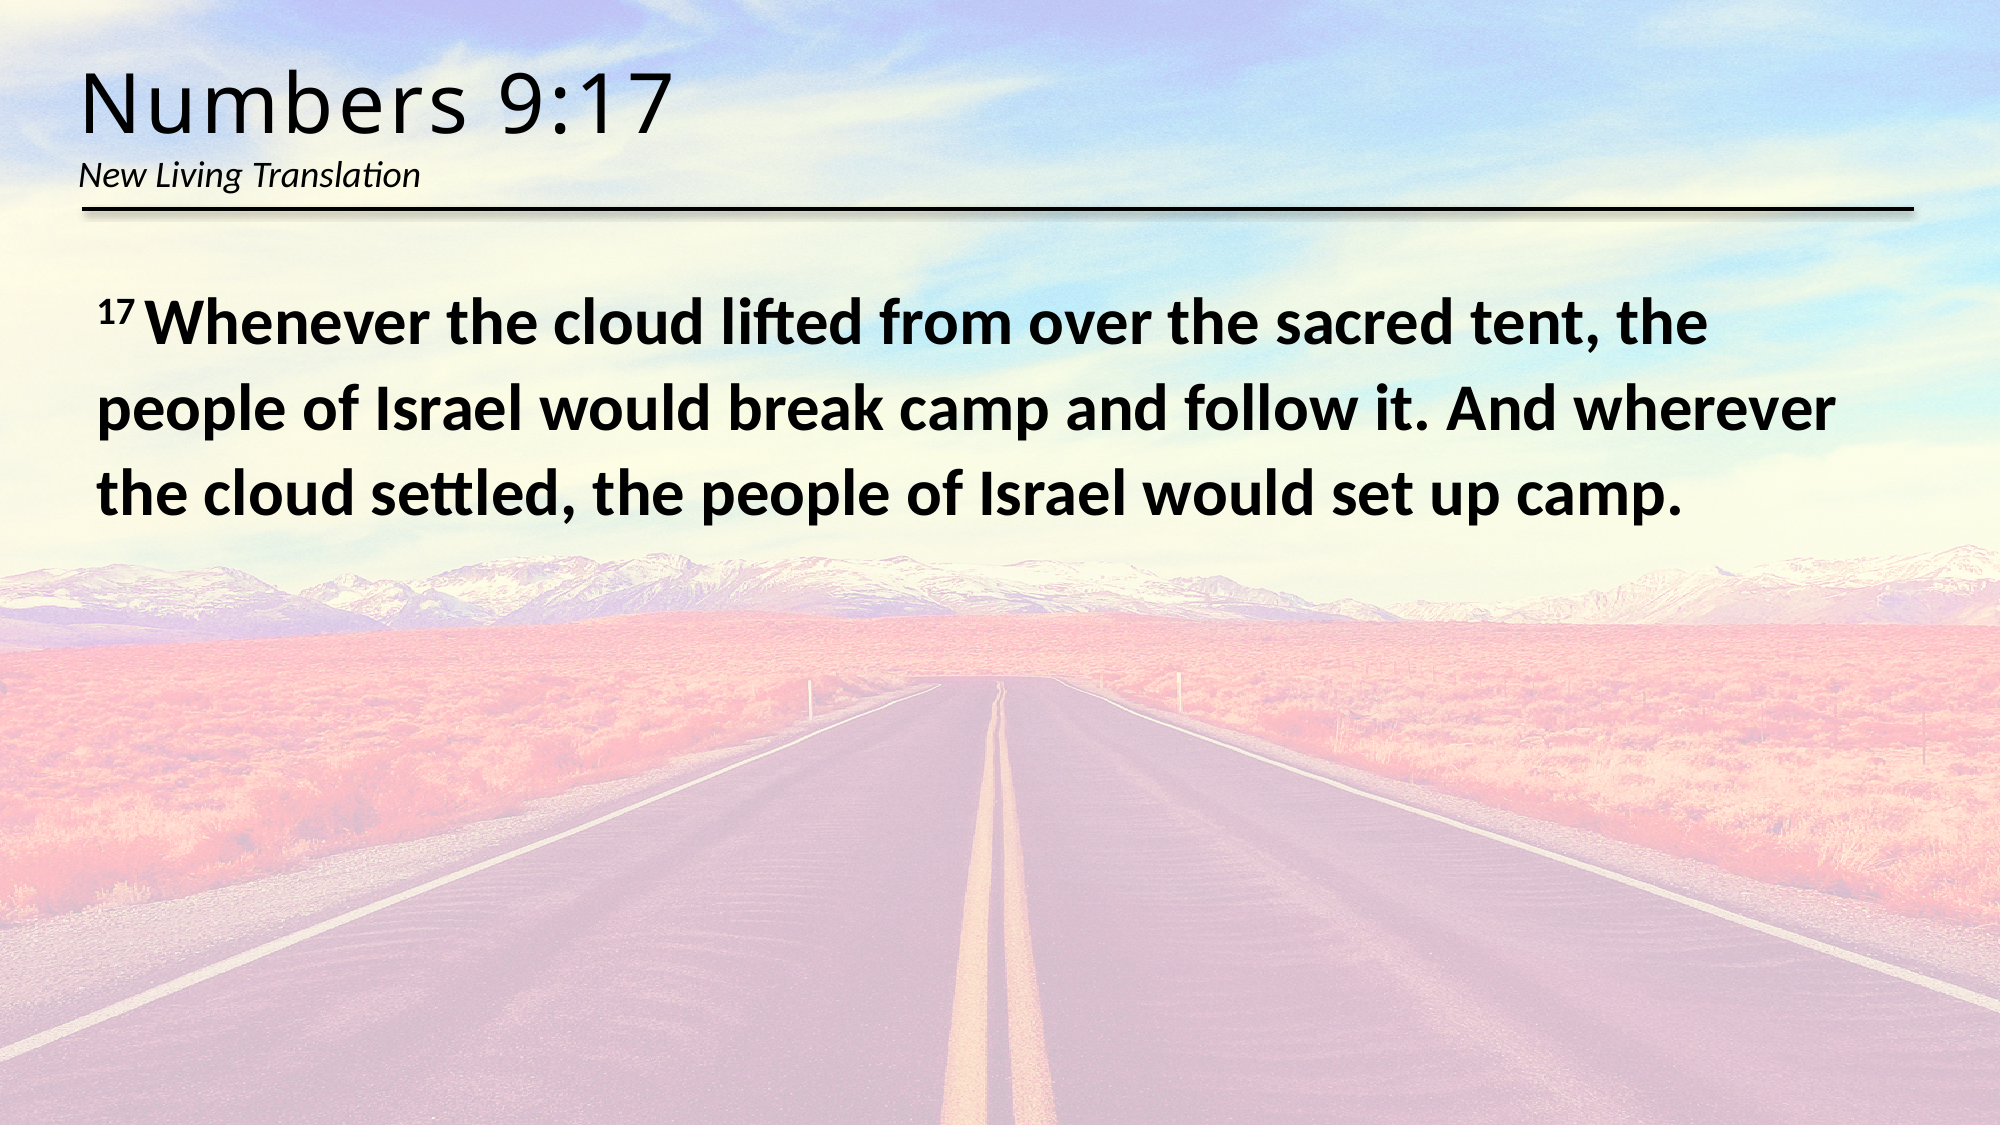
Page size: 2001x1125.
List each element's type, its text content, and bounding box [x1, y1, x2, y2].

text_box Numbers 9:17 New Living Translation [63, 42, 1915, 203]
text_box 17 Whenever the cloud lifted from over the sacred tent, the people of Israel would break camp and follow it. And wherever the cloud settled, the people of Israel would set up camp. [81, 265, 1915, 537]
